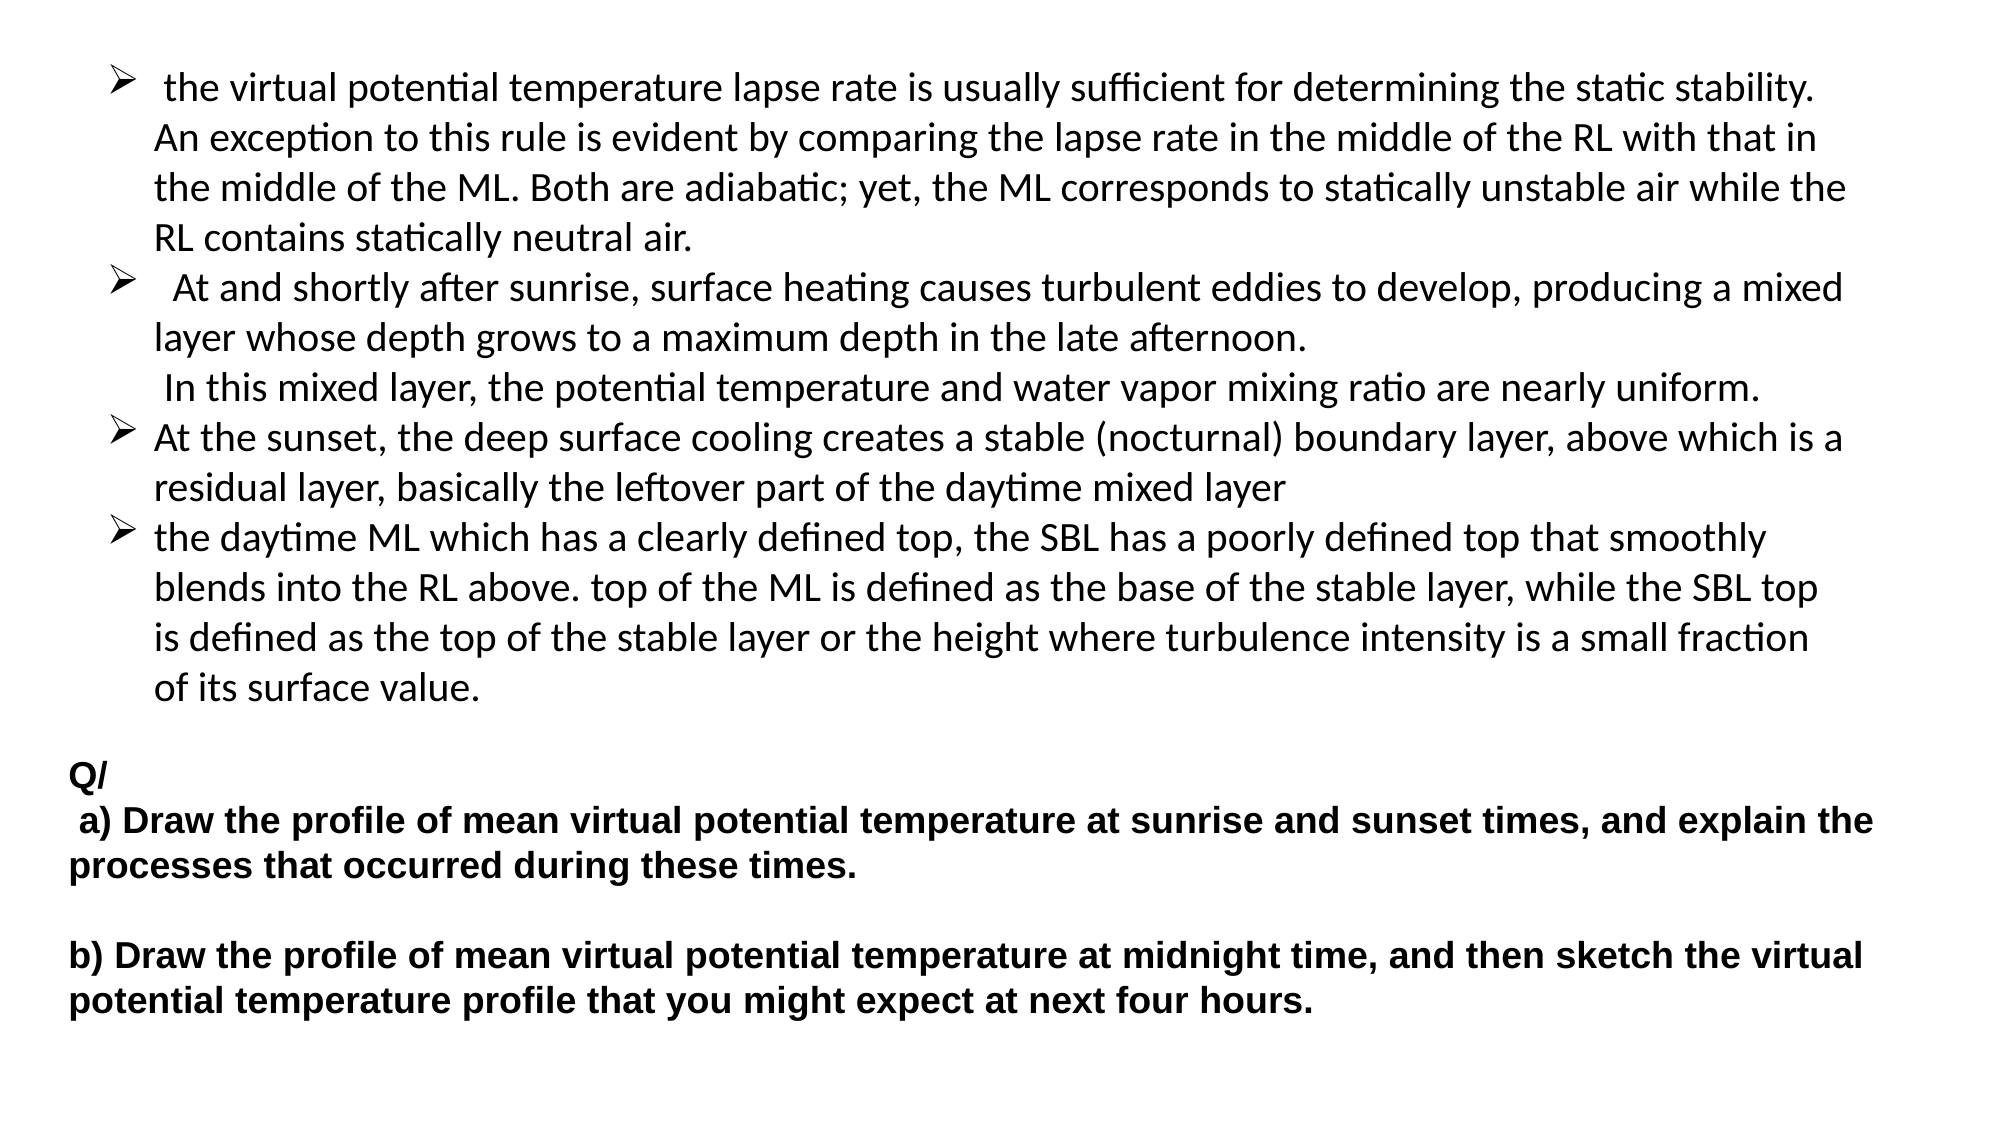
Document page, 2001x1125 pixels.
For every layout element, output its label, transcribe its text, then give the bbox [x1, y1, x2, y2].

text_box the virtual potential temperature lapse rate is usually sufficient for determining the static stability. An exception to this rule is evident by comparing the lapse rate in the middle of the RL with that in the middle of the ML. Both are adiabatic; yet, the ML corresponds to statically unstable air while the RL contains statically neutral air. At and shortly after sunrise, surface heating causes turbulent eddies to develop, producing a mixed layer whose depth grows to a maximum depth in the late afternoon. In this mixed layer, the potential temperature and water vapor mixing ratio are nearly uniform. At the sunset, the deep surface cooling creates a stable (nocturnal) boundary layer, above which is a residual layer, basically the leftover part of the daytime mixed layer the daytime ML which has a clearly defined top, the SBL has a poorly defined top that smoothly blends into the RL above. top of the ML is defined as the base of the stable layer, while the SBL top is defined as the top of the stable layer or the height where turbulence intensity is a small fraction of its surface value. [92, 52, 1869, 743]
text_box Q/ a) Draw the profile of mean virtual potential temperature at sunrise and sunset times, and explain the processes that occurred during these times. b) Draw the profile of mean virtual potential temperature at midnight time, and then sketch the virtual potential temperature profile that you might expect at next four hours. [53, 743, 1976, 1029]
